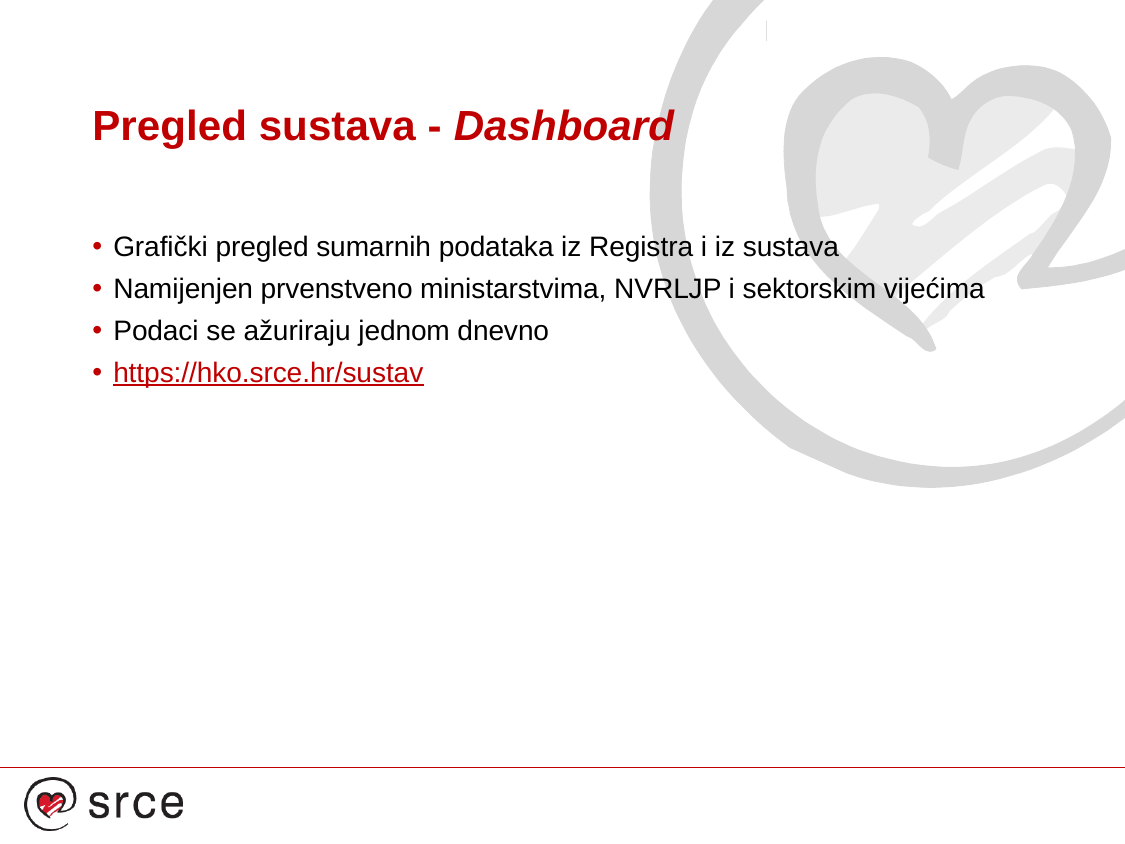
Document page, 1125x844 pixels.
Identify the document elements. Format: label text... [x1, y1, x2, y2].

title Pregled sustava - Dashboard [77, 44, 1048, 208]
list Grafički pregled sumarnih podataka iz Registra i iz sustava Namijenjen prvenstveno ministarstvima, NVRLJP i sektorskim vijećima Podaci se ažuriraju jednom dnevno https://hko.srce.hr/sustav [77, 224, 1048, 760]
picture [24, 777, 183, 831]
